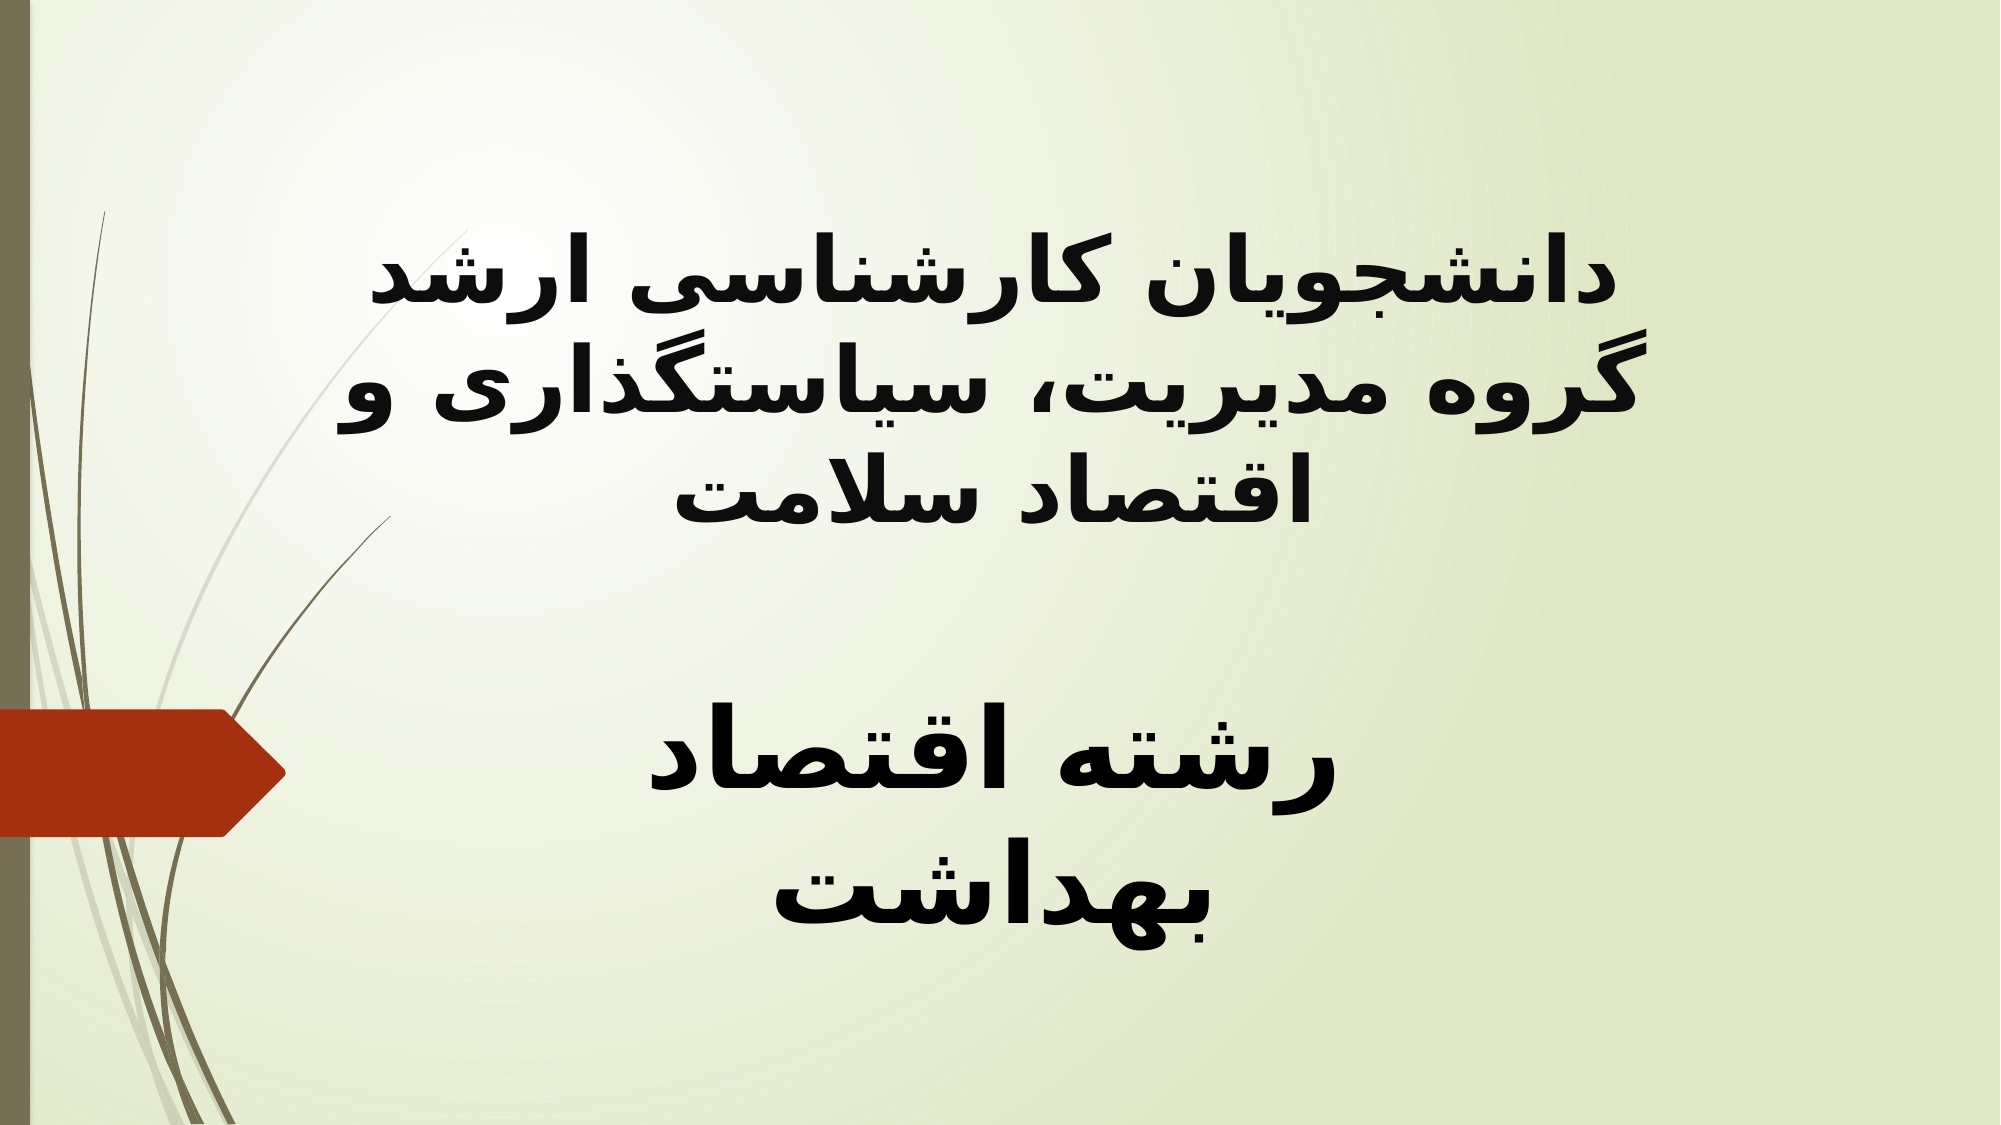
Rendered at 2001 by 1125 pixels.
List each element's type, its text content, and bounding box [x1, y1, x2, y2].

text_box دانشجویان کارشناسی ارشد گروه مدیریت، سیاستگذاری و اقتصاد سلامت [316, 203, 1674, 548]
text_box رشته اقتصاد بهداشت [560, 668, 1429, 954]
